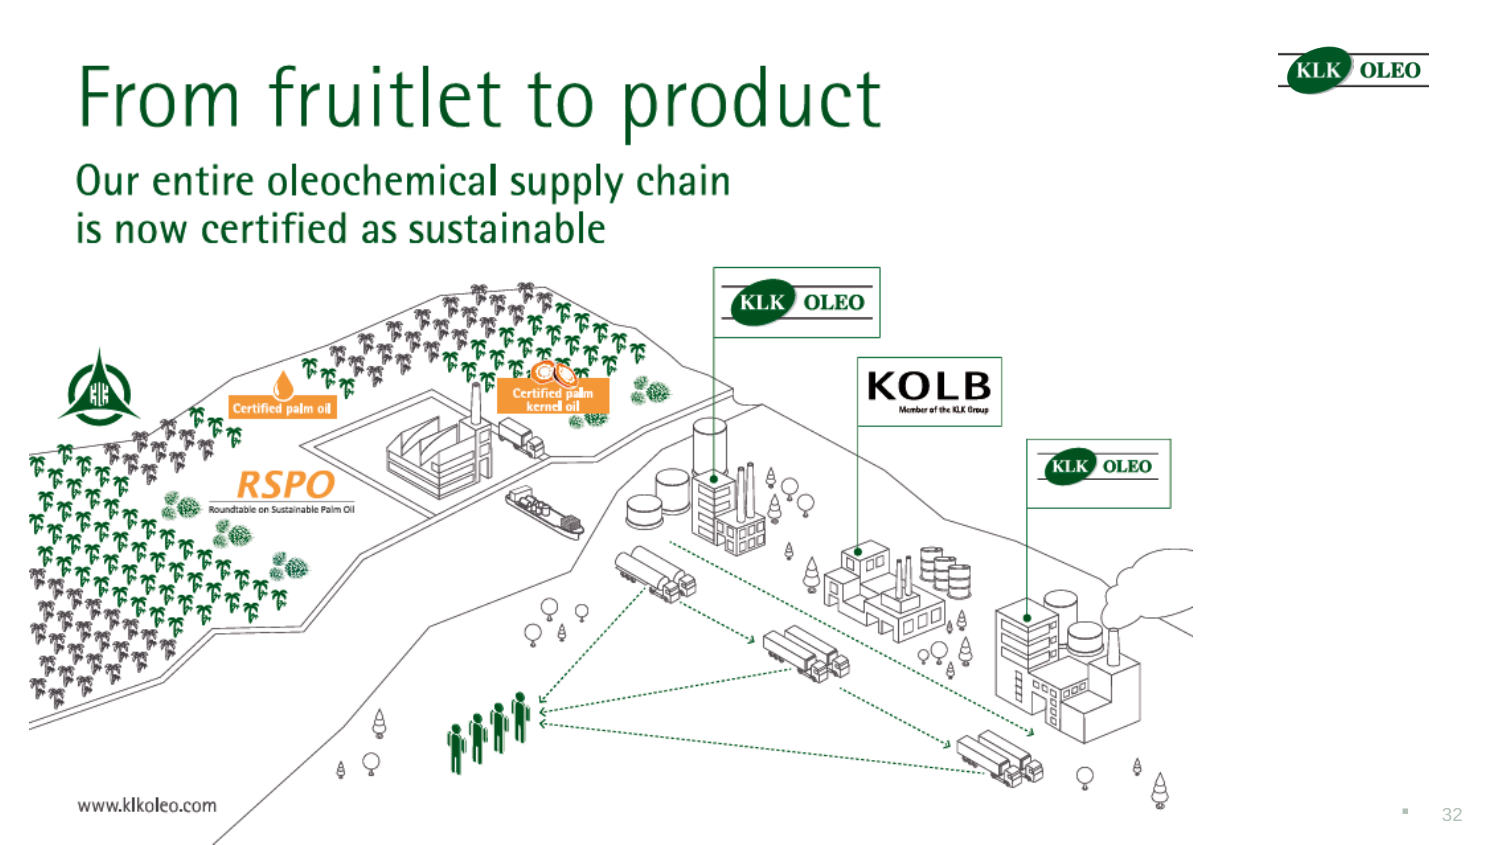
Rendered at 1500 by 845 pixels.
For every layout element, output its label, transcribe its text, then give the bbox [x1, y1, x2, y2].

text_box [29, 21, 1193, 845]
picture [1278, 44, 1429, 98]
slide_number 32 [1196, 791, 1476, 837]
